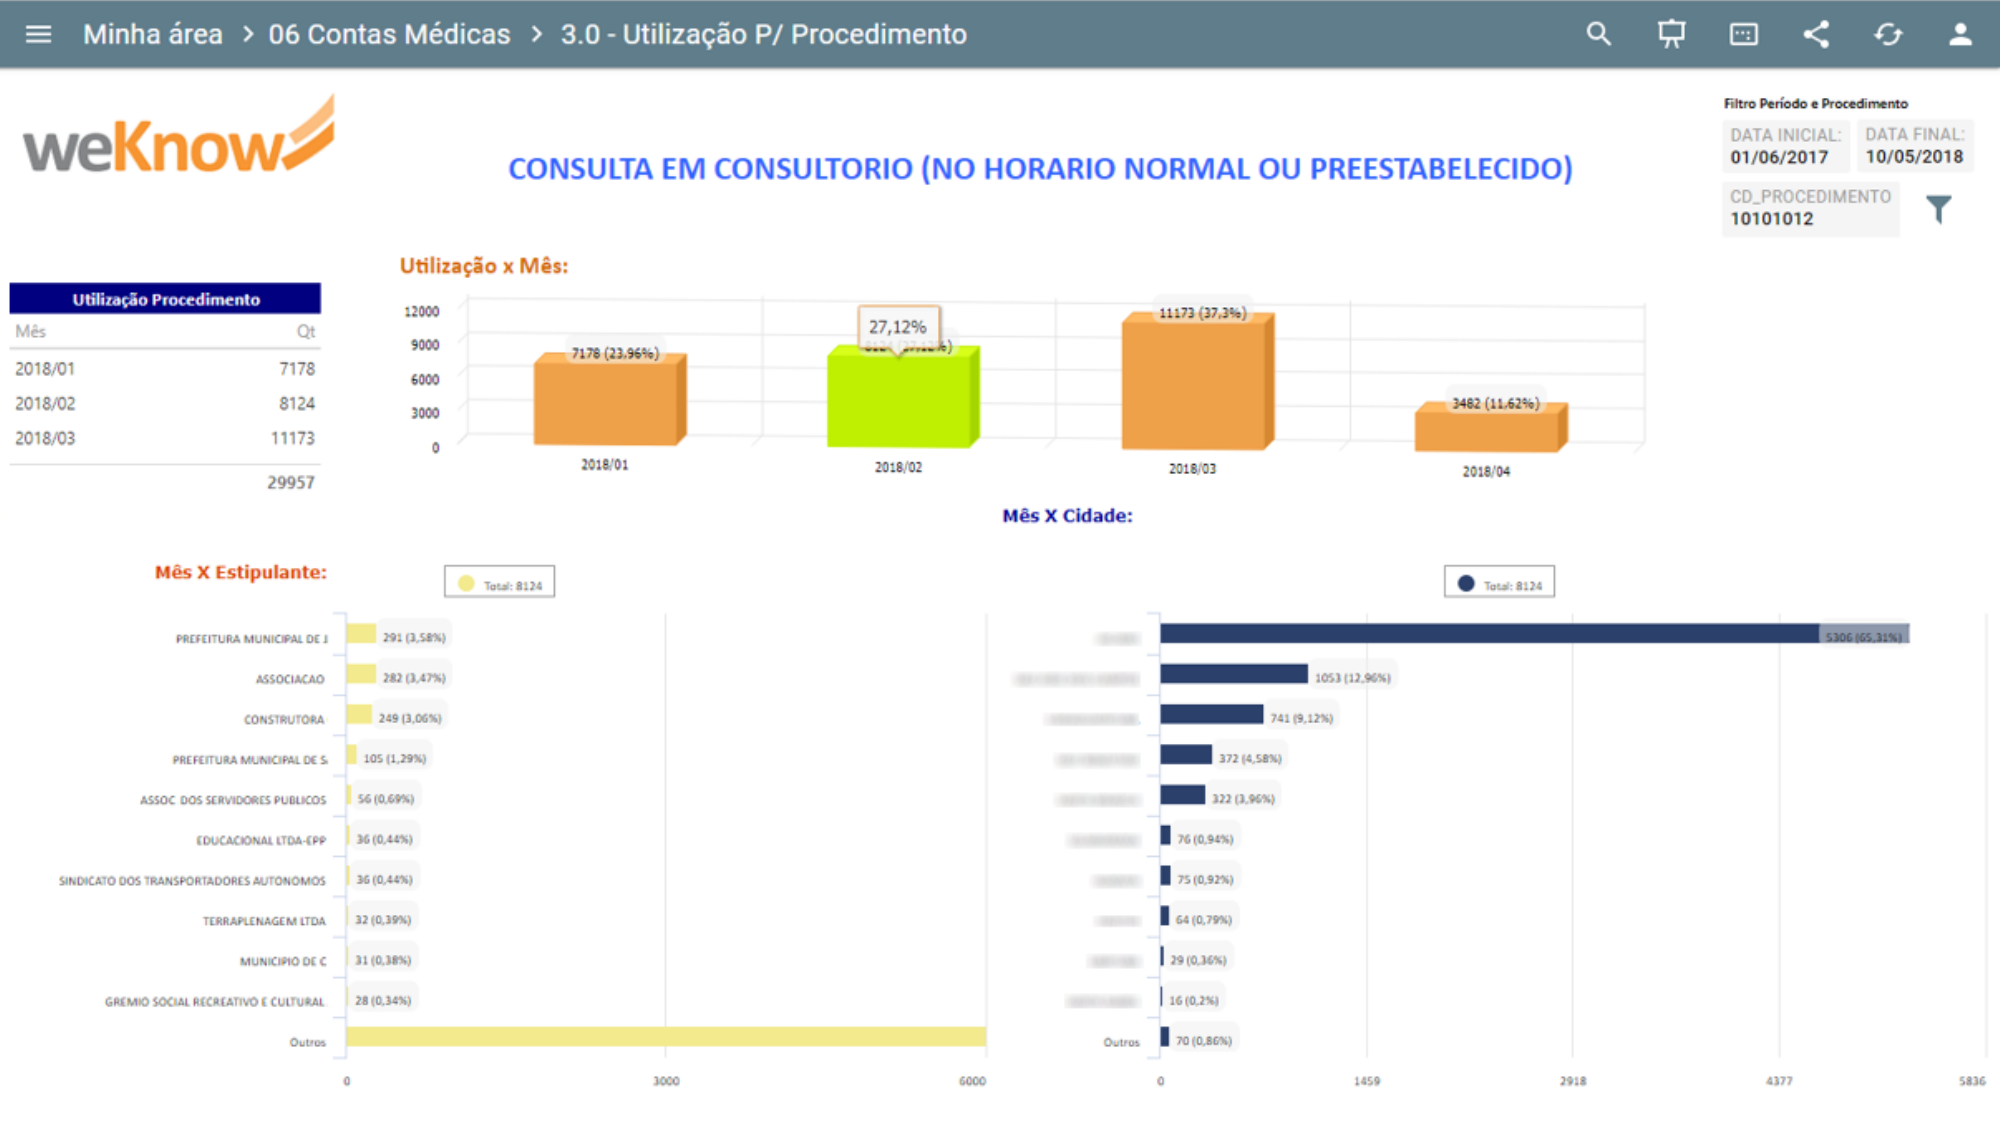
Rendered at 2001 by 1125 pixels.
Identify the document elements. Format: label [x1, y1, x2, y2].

list [0, 0, 2000, 1105]
